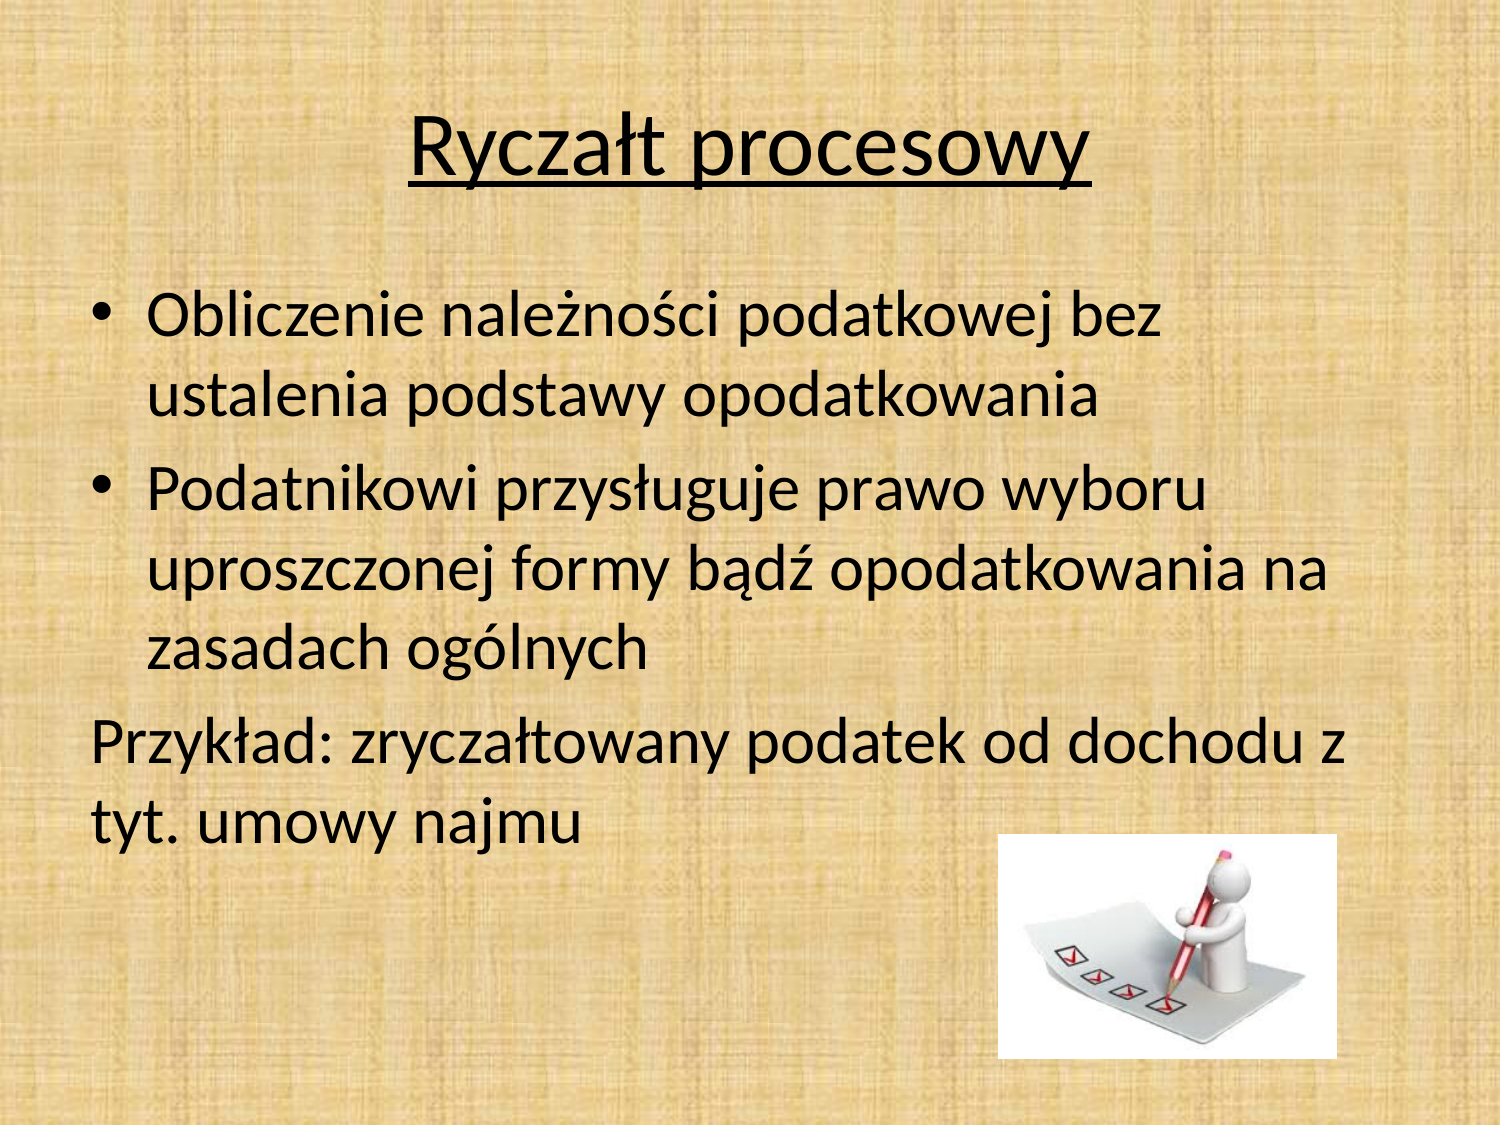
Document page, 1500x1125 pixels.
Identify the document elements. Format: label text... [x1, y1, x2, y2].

list Obliczenie należności podatkowej bez ustalenia podstawy opodatkowania Podatnikowi przysługuje prawo wyboru uproszczonej formy bądź opodatkowania na zasadach ogólnych Przykład: zryczałtowany podatek od dochodu z tyt. umowy najmu [75, 262, 1425, 1005]
picture [0, 0, 1500, 1125]
title Ryczałt procesowy [75, 45, 1425, 233]
